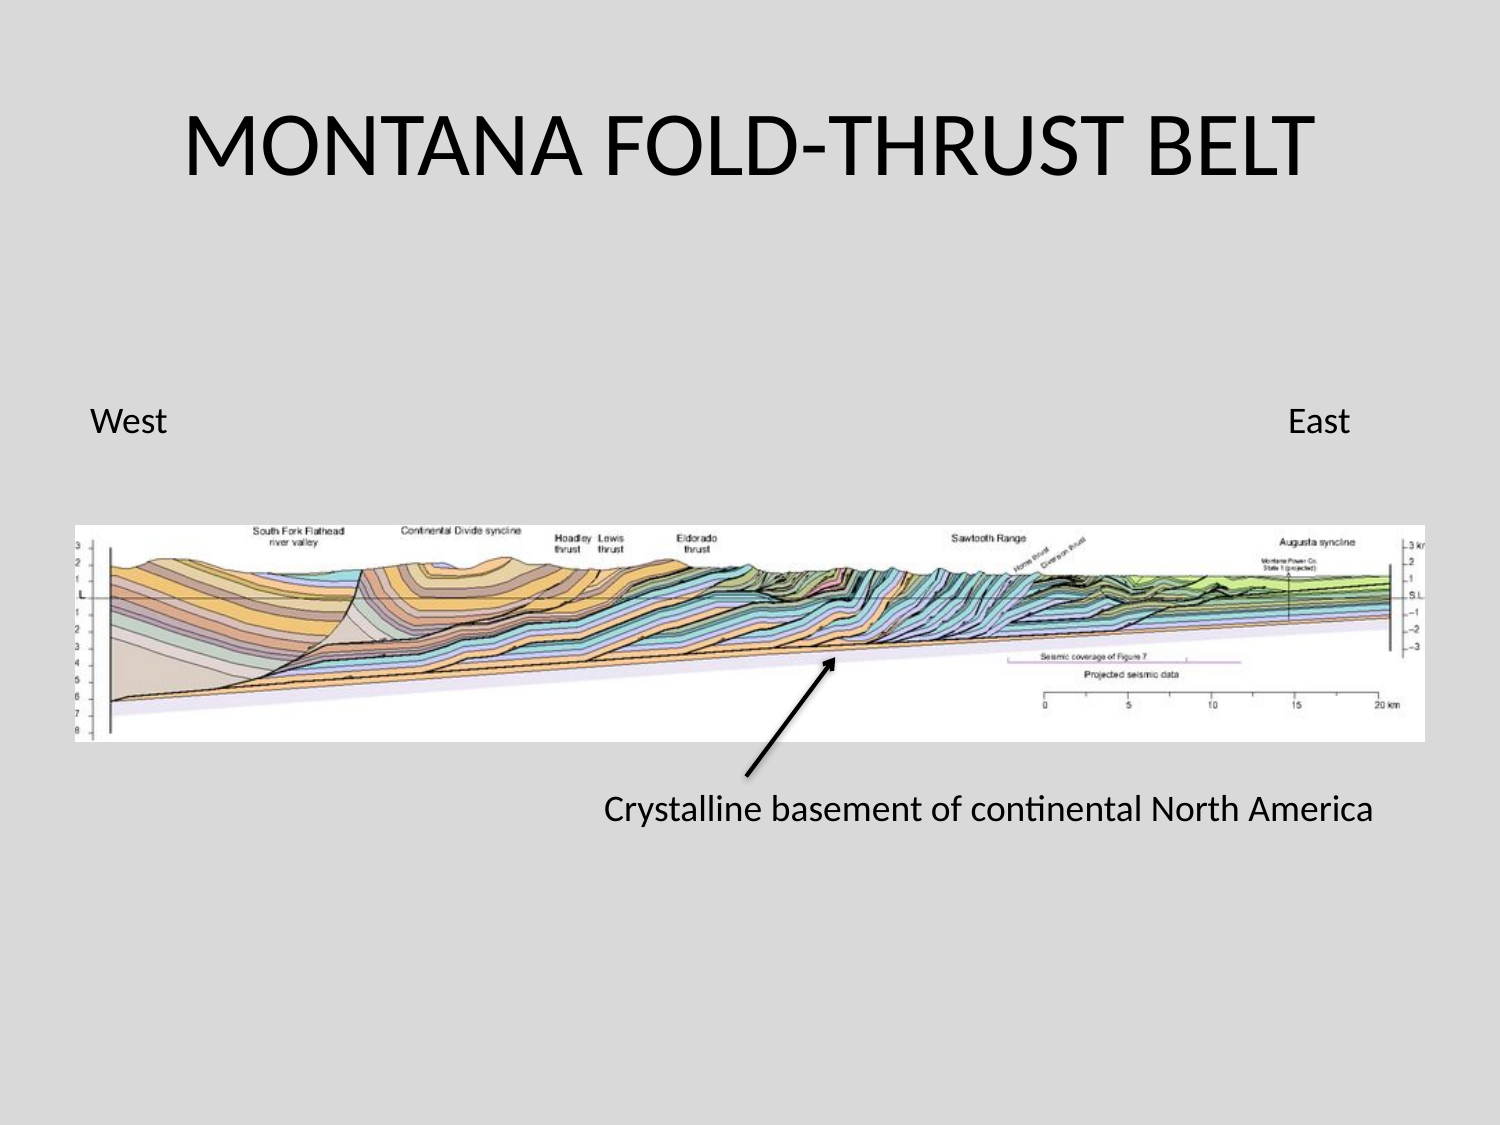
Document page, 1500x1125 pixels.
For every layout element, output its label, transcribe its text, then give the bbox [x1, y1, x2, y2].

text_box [745, 656, 836, 777]
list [74, 262, 1426, 1006]
title MONTANA FOLD-THRUST BELT [75, 45, 1425, 233]
